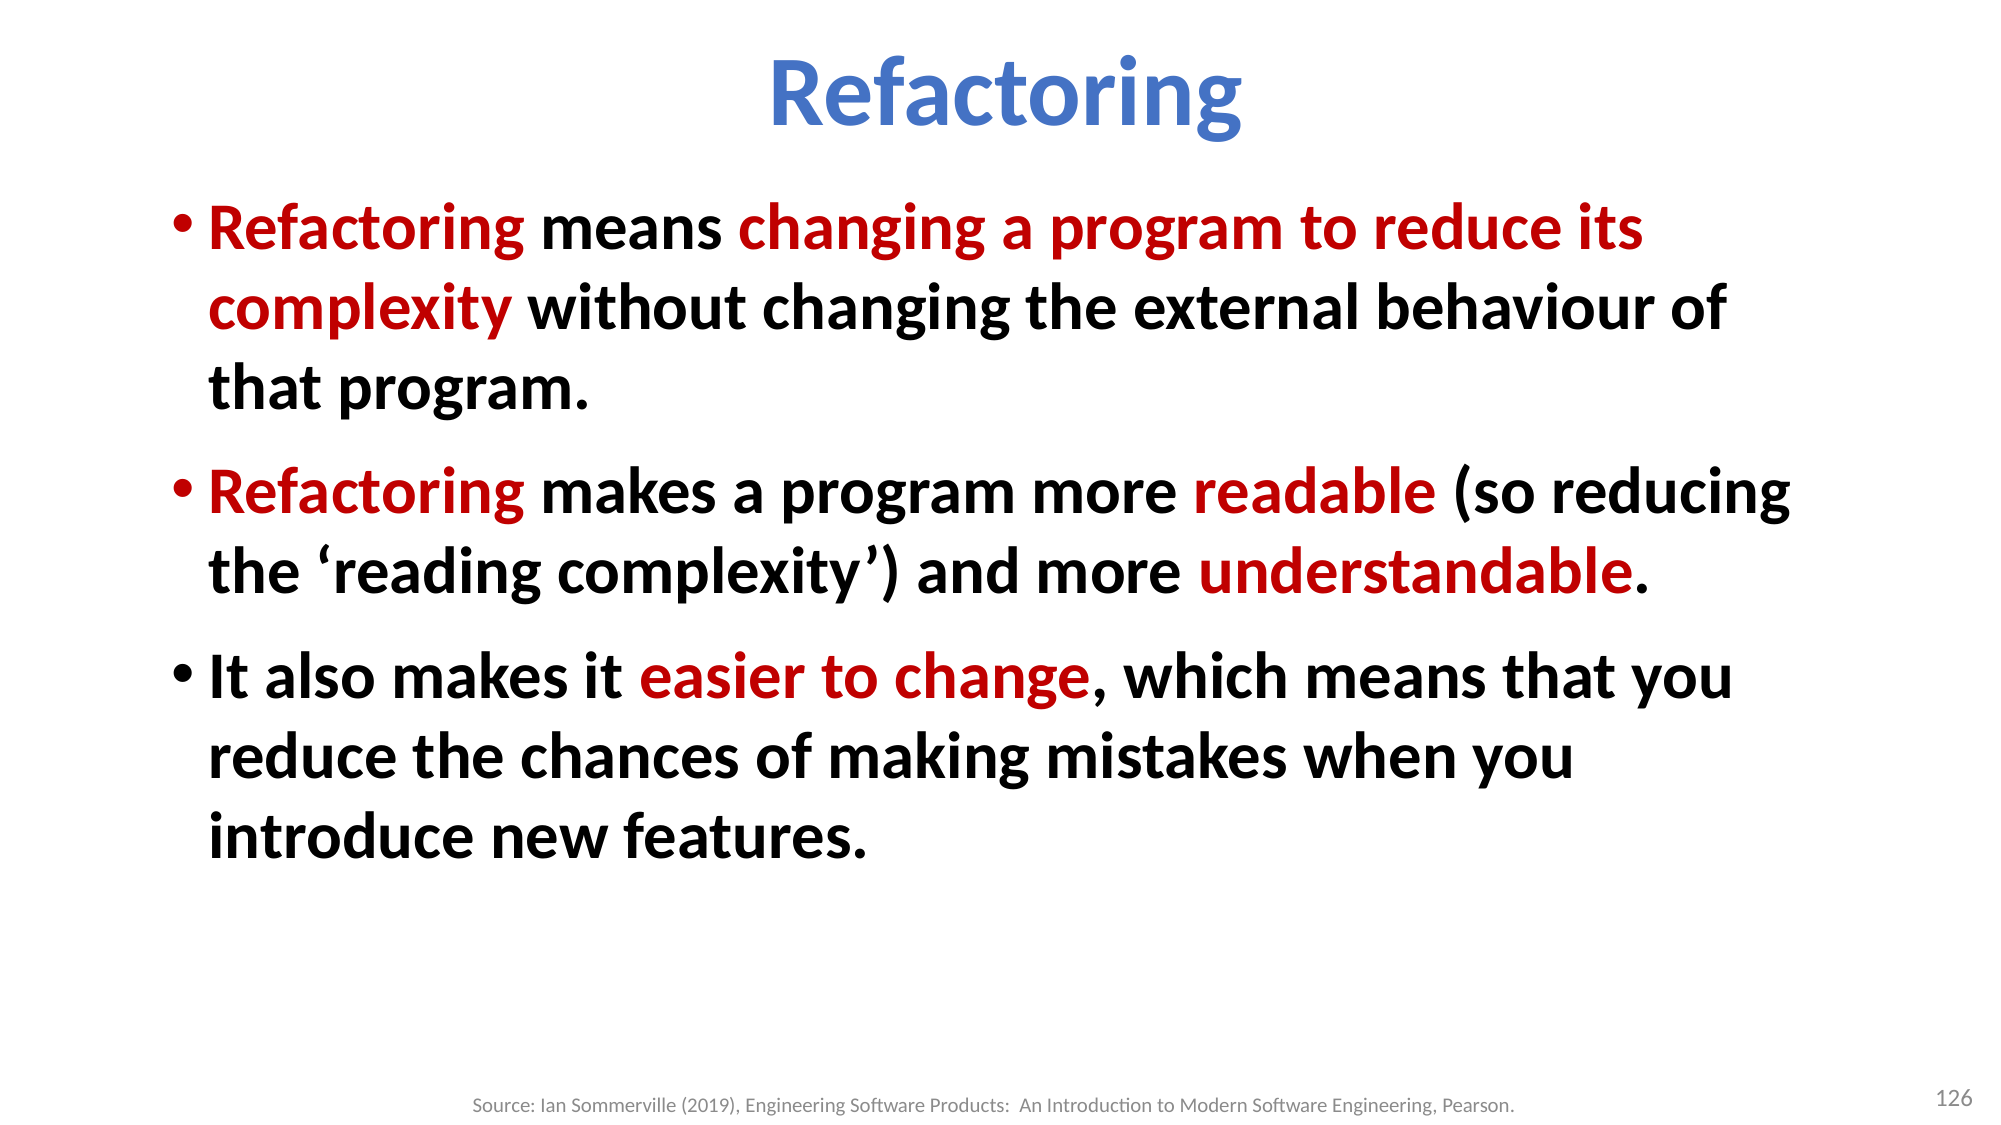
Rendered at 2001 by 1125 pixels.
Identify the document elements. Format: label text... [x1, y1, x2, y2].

title Refactoring [291, 7, 1721, 164]
footer Source: Ian Sommerville (2019), Engineering Software Products: An Introduction to Modern Software Engineering, Pearson. [350, 1082, 1638, 1125]
slide_number 126 [1830, 1076, 1989, 1116]
list Refactoring means changing a program to reduce its complexity without changing the external behaviour of that program. Refactoring makes a program more readable (so reducing the ‘reading complexity’) and more understandable. It also makes it easier to change, which means that you reduce the chances of making mistakes when you introduce new features. [156, 174, 1854, 1070]
